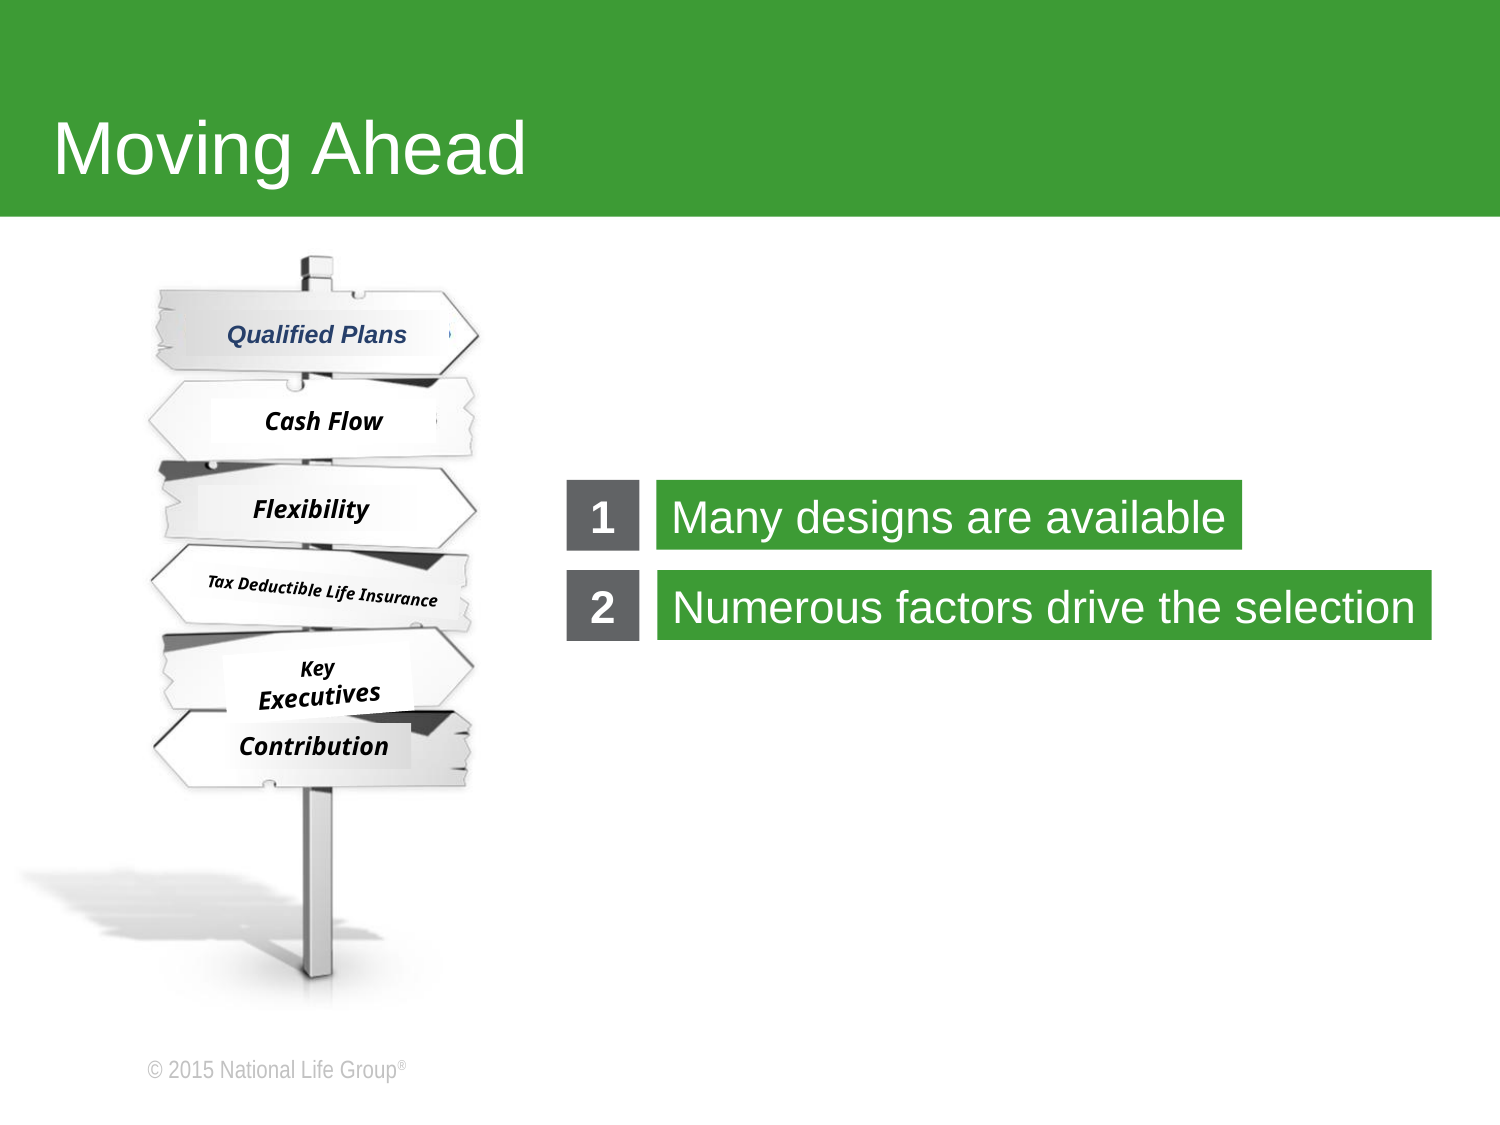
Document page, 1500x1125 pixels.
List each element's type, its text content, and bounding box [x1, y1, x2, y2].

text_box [10, 248, 487, 1012]
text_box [566, 479, 1246, 551]
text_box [566, 569, 1436, 642]
title Moving Ahead [37, 23, 1463, 199]
